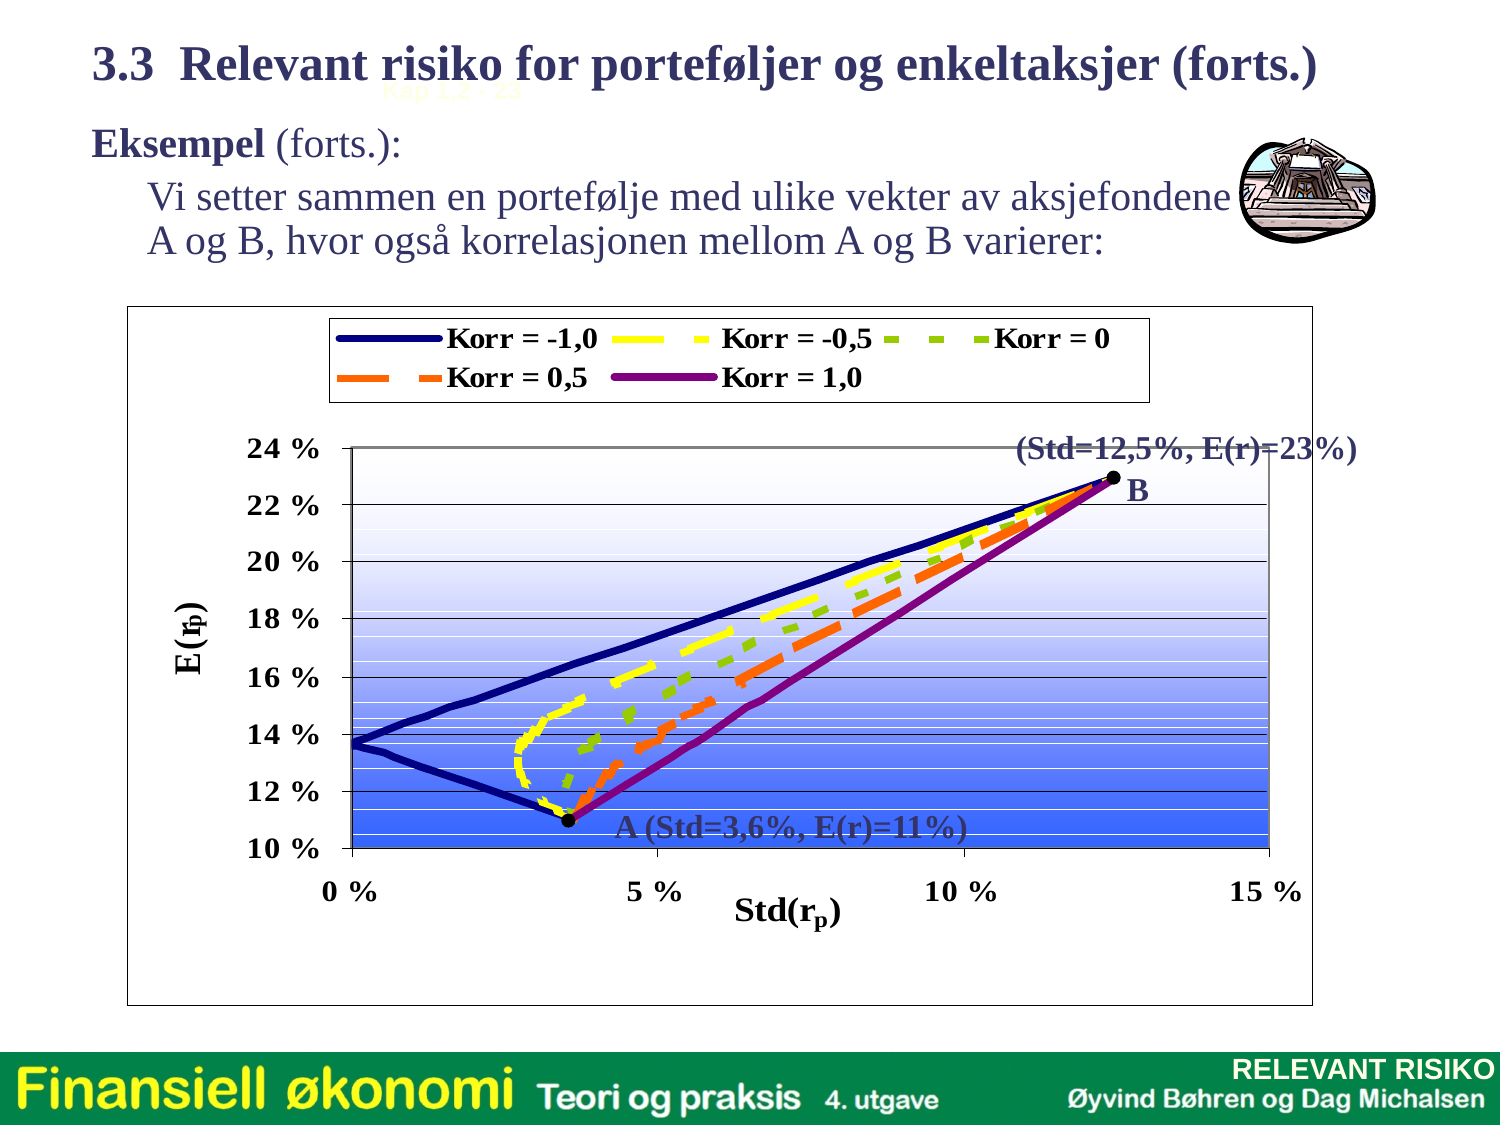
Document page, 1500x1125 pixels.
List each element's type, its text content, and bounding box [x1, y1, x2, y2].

picture [1238, 136, 1377, 245]
text_box RELEVANT RISIKO [940, 1034, 1500, 1095]
text_box 3.3 Relevant risiko for porteføljer og enkeltaksjer (forts.) [76, 29, 1340, 130]
text_box Eksempel (forts.): [76, 114, 552, 175]
picture [0, 1052, 1500, 1125]
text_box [561, 423, 1374, 855]
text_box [113, 294, 1327, 1017]
text_box Vi setter sammen en portefølje med ulike vekter av aksjefondene A og B, hvor også korrelasjonen mellom A og B varierer: [132, 166, 1308, 272]
